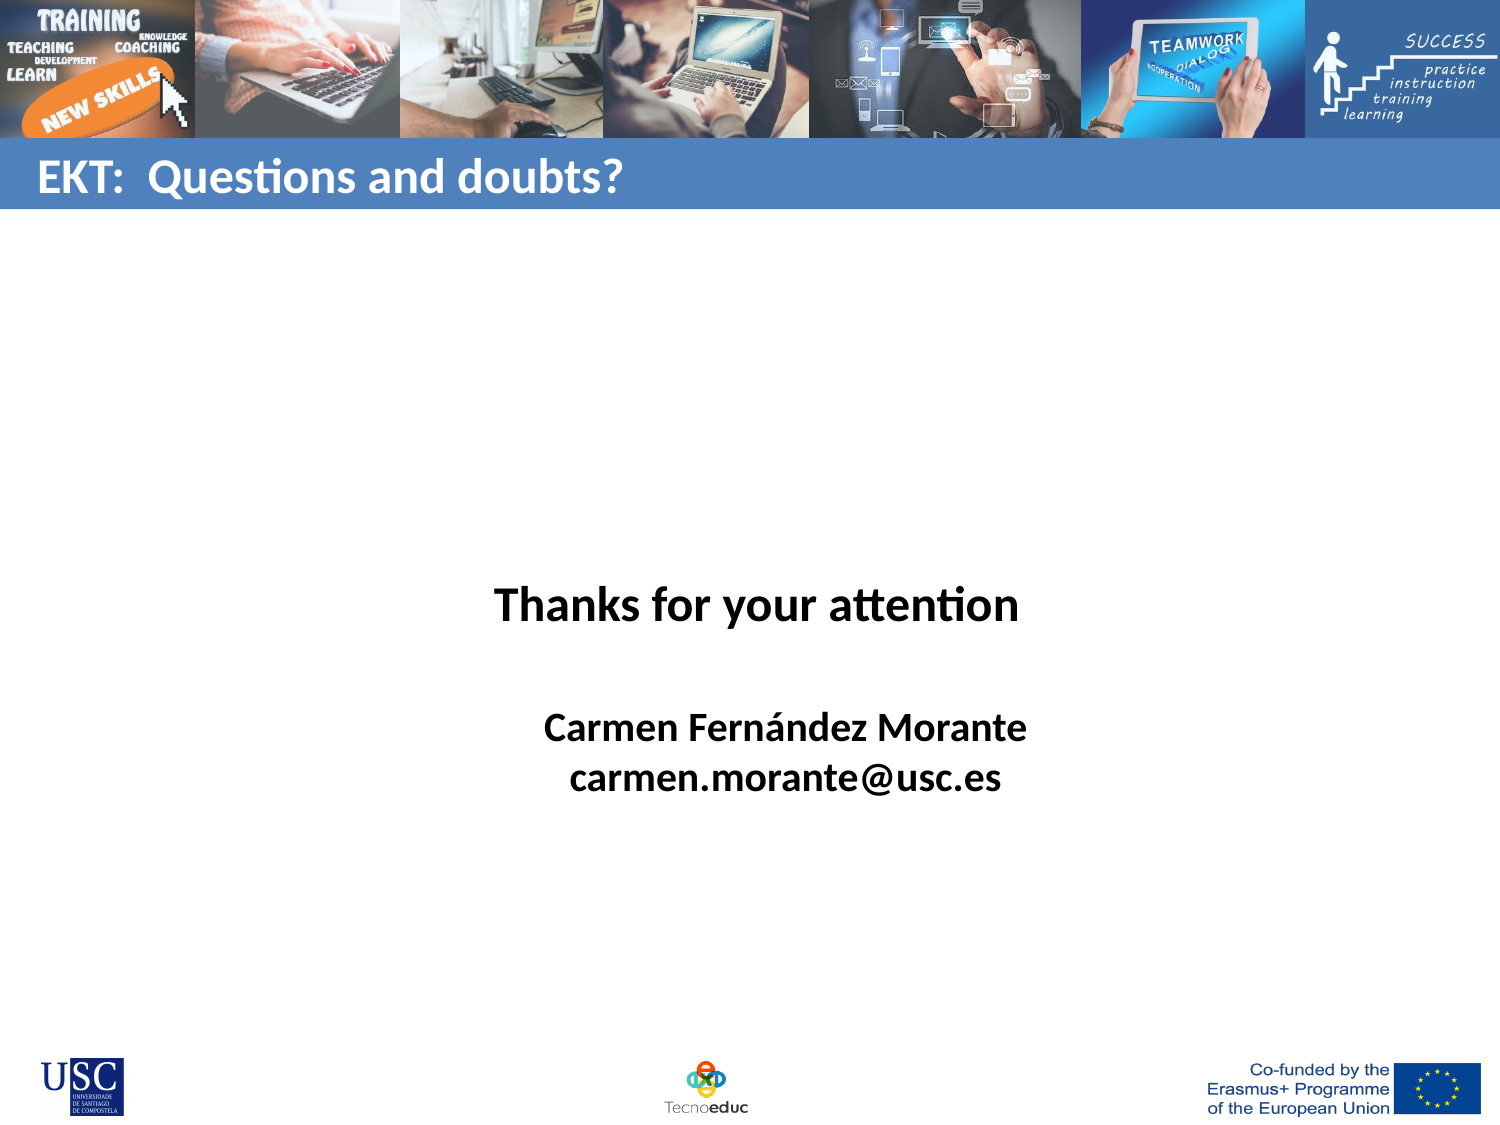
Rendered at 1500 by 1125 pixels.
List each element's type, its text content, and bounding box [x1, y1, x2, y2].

picture [664, 1061, 748, 1113]
text_box Carmen Fernández Morante carmen.morante@usc.es [529, 692, 1043, 808]
text_box Thanks for your attention [479, 564, 1035, 700]
picture [1199, 1061, 1487, 1119]
picture [0, 0, 1500, 139]
text_box EKT: Questions and doubts? [0, 146, 1500, 211]
picture [41, 1058, 125, 1116]
